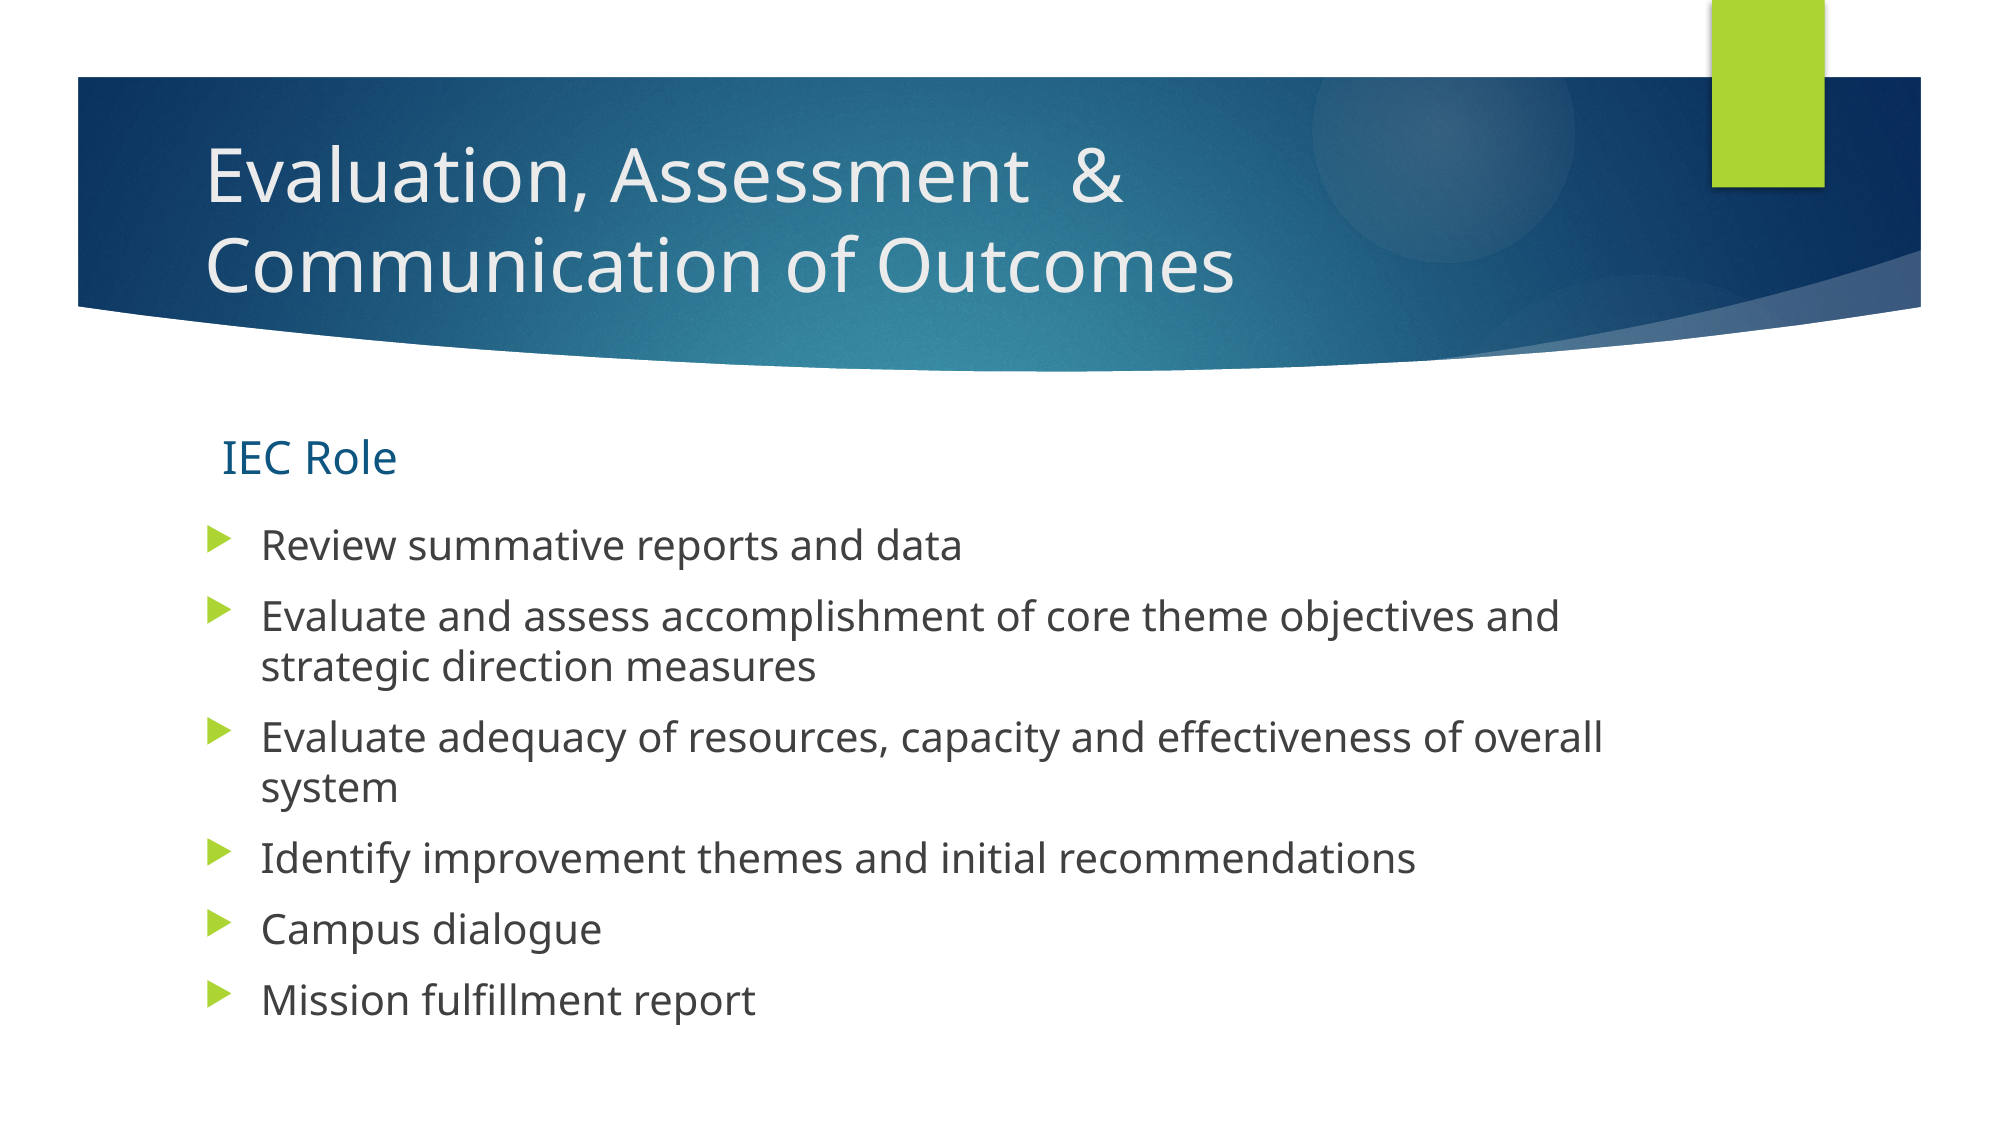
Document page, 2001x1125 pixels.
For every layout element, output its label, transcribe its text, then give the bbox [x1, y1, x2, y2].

text_box IEC Role [207, 421, 1094, 492]
list Review summative reports and data Evaluate and assess accomplishment of core theme objectives and strategic direction measures Evaluate adequacy of resources, capacity and effectiveness of overall system Identify improvement themes and initial recommendations Campus dialogue Mission fulfillment report [189, 511, 1627, 1072]
title Evaluation, Assessment & Communication of Outcomes [189, 159, 1627, 276]
